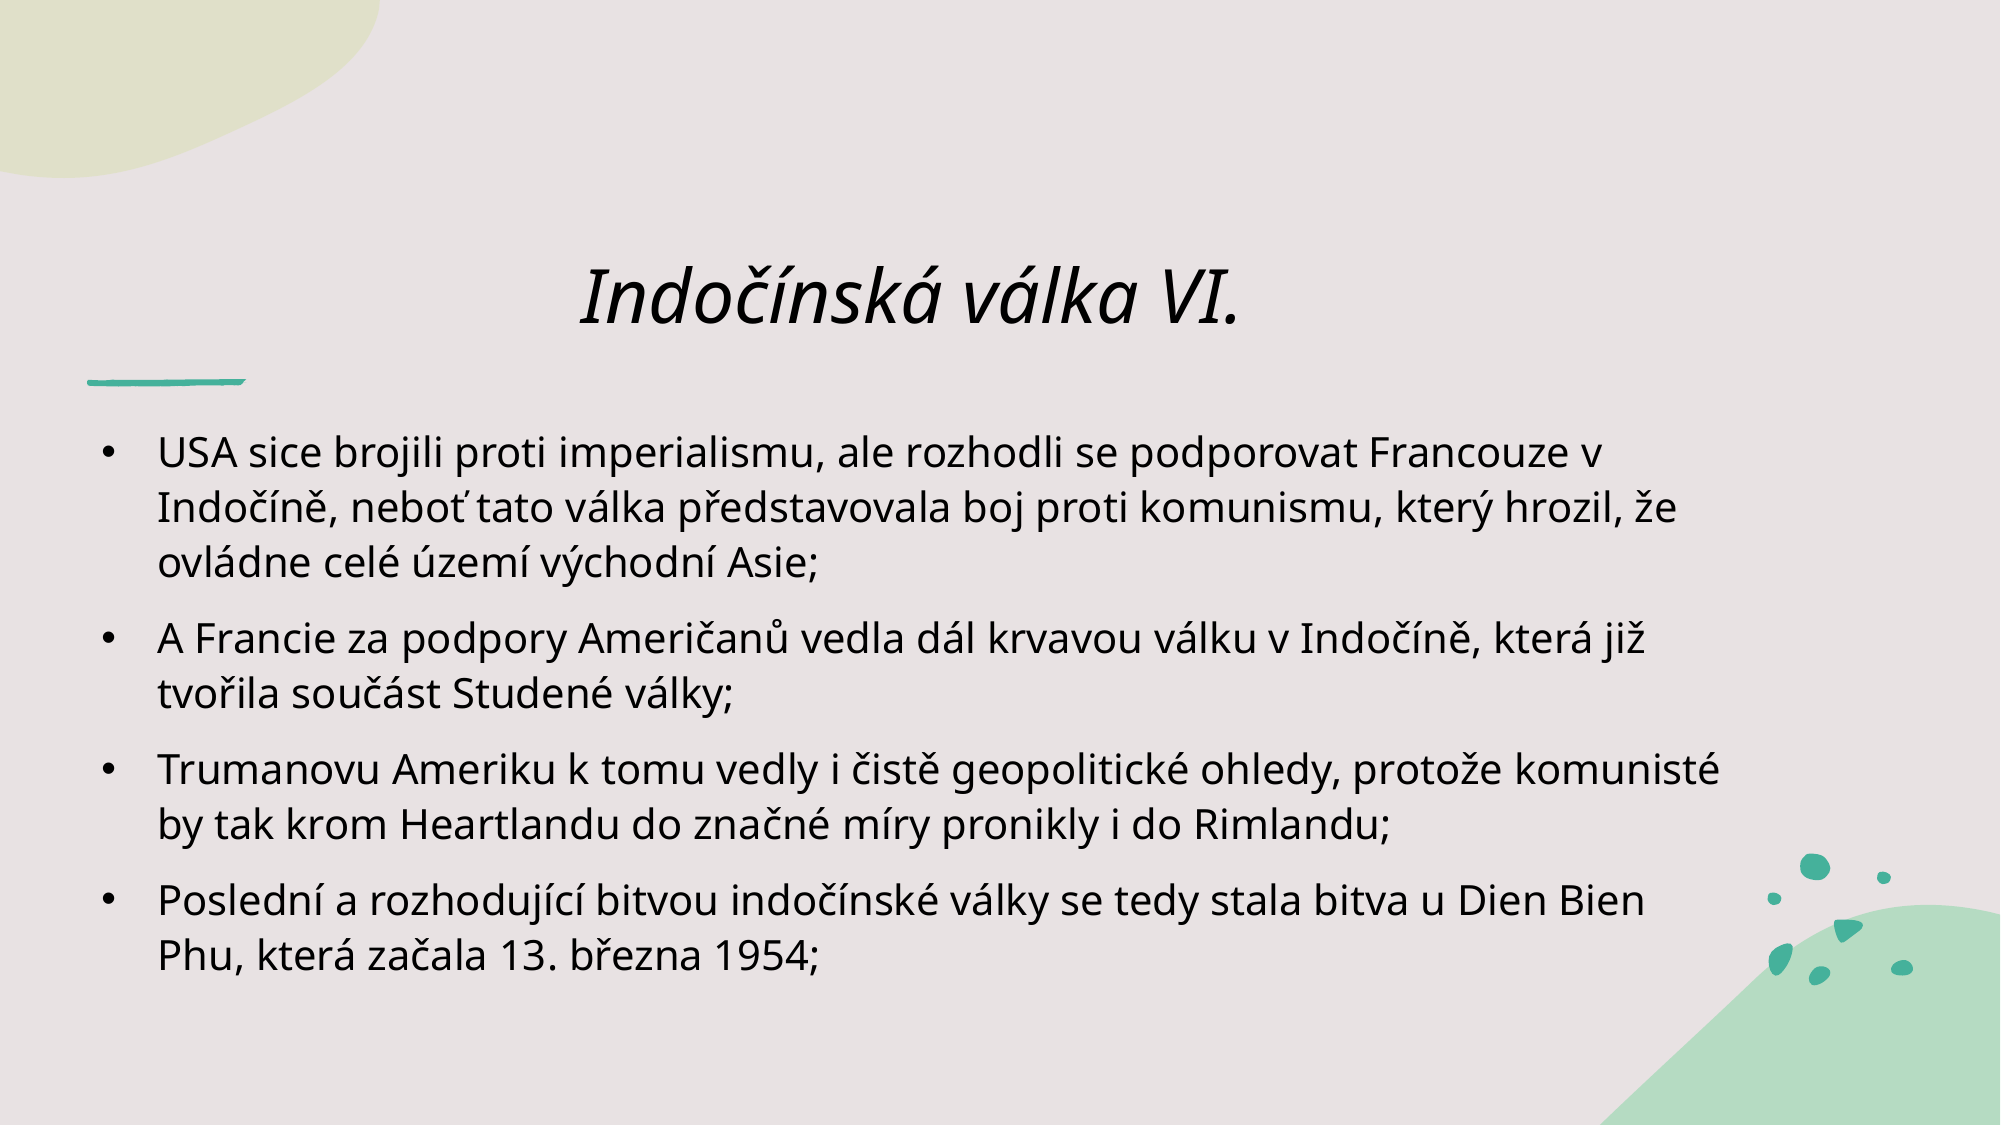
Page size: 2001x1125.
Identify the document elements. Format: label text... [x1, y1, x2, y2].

list USA sice brojili proti imperialismu, ale rozhodli se podporovat Francouze v Indočíně, neboť tato válka představovala boj proti komunismu, který hrozil, že ovládne celé území východní Asie; A Francie za podpory Američanů vedla dál krvavou válku v Indočíně, která již tvořila součást Studené války; Trumanovu Ameriku k tomu vedly i čistě geopolitické ohledy, protože komunisté by tak krom Heartlandu do značné míry pronikly i do Rimlandu; Poslední a rozhodující bitvou indočínské války se tedy stala bitva u Dien Bien Phu, která začala 13. března 1954; [86, 413, 1740, 996]
title Indočínská válka VI. [86, 129, 1740, 347]
